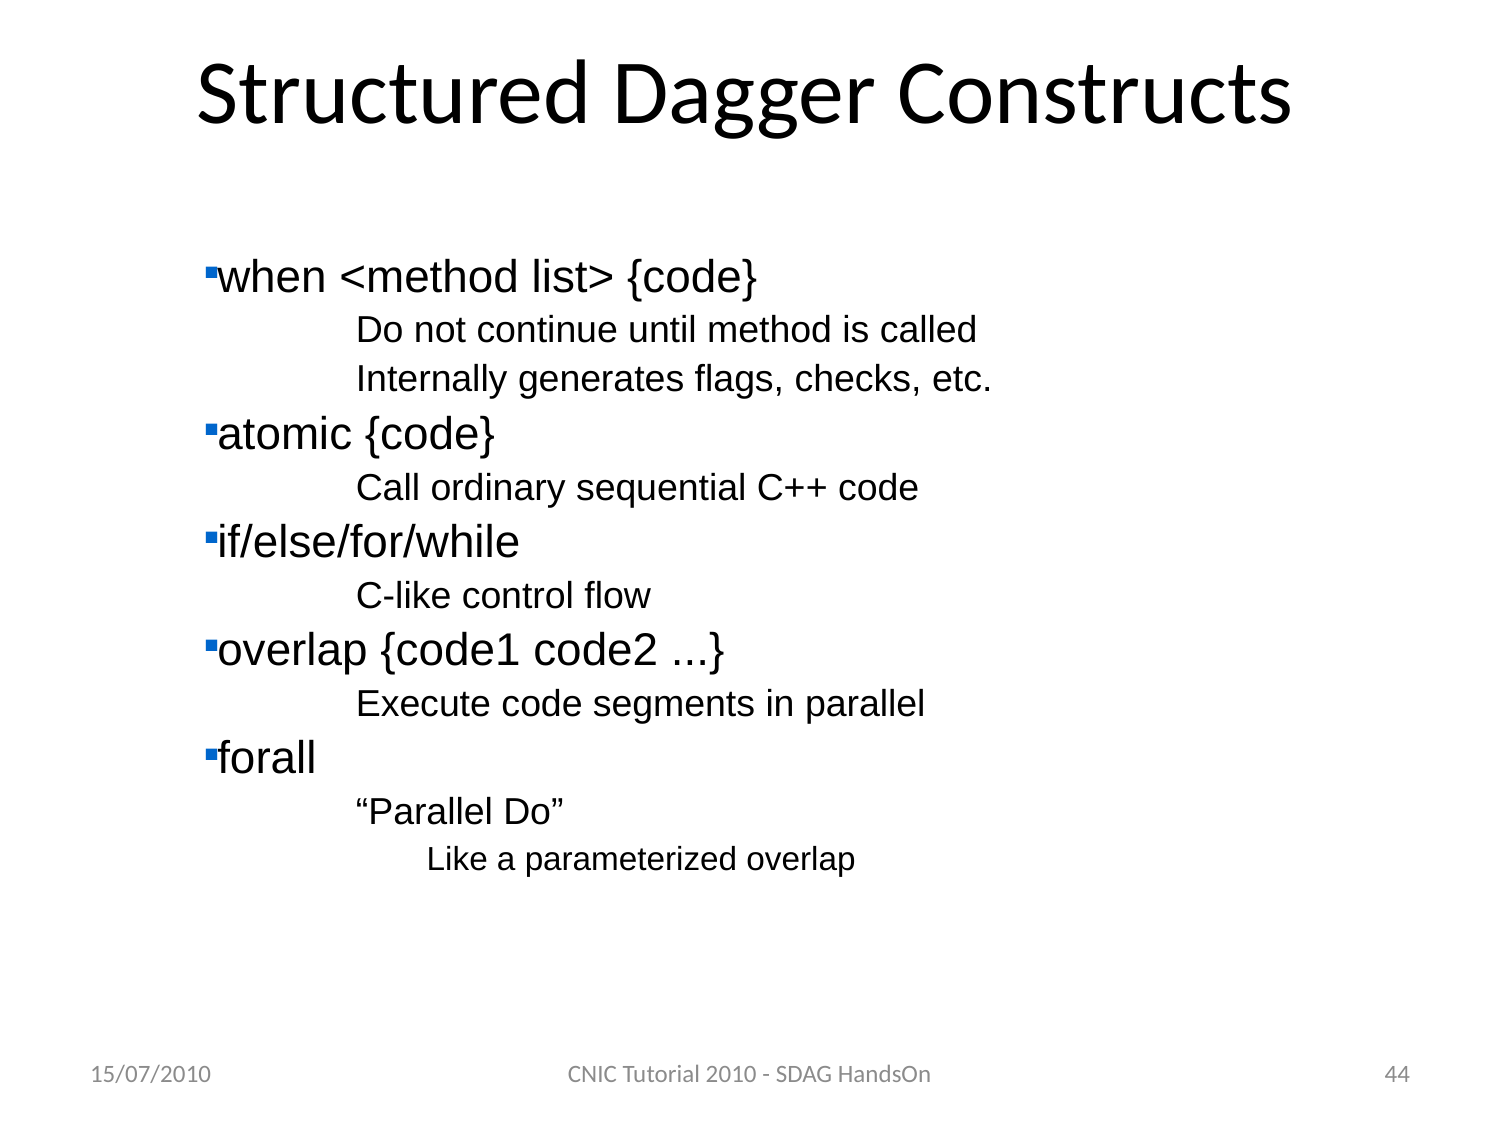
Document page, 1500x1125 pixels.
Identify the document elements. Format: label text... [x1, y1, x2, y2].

list when <method list> {code} Do not continue until method is called Internally generates flags, checks, etc. atomic {code} Call ordinary sequential C++ code if/else/for/while C-like control flow overlap {code1 code2 ...} Execute code segments in parallel forall “Parallel Do” Like a parameterized overlap [192, 249, 1467, 1000]
slide_number 44 [1074, 1042, 1425, 1103]
title Structured Dagger Constructs [29, 0, 1463, 188]
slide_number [75, 1042, 425, 1103]
footer CNIC Tutorial 2010 - SDAG HandsOn [512, 1042, 988, 1103]
